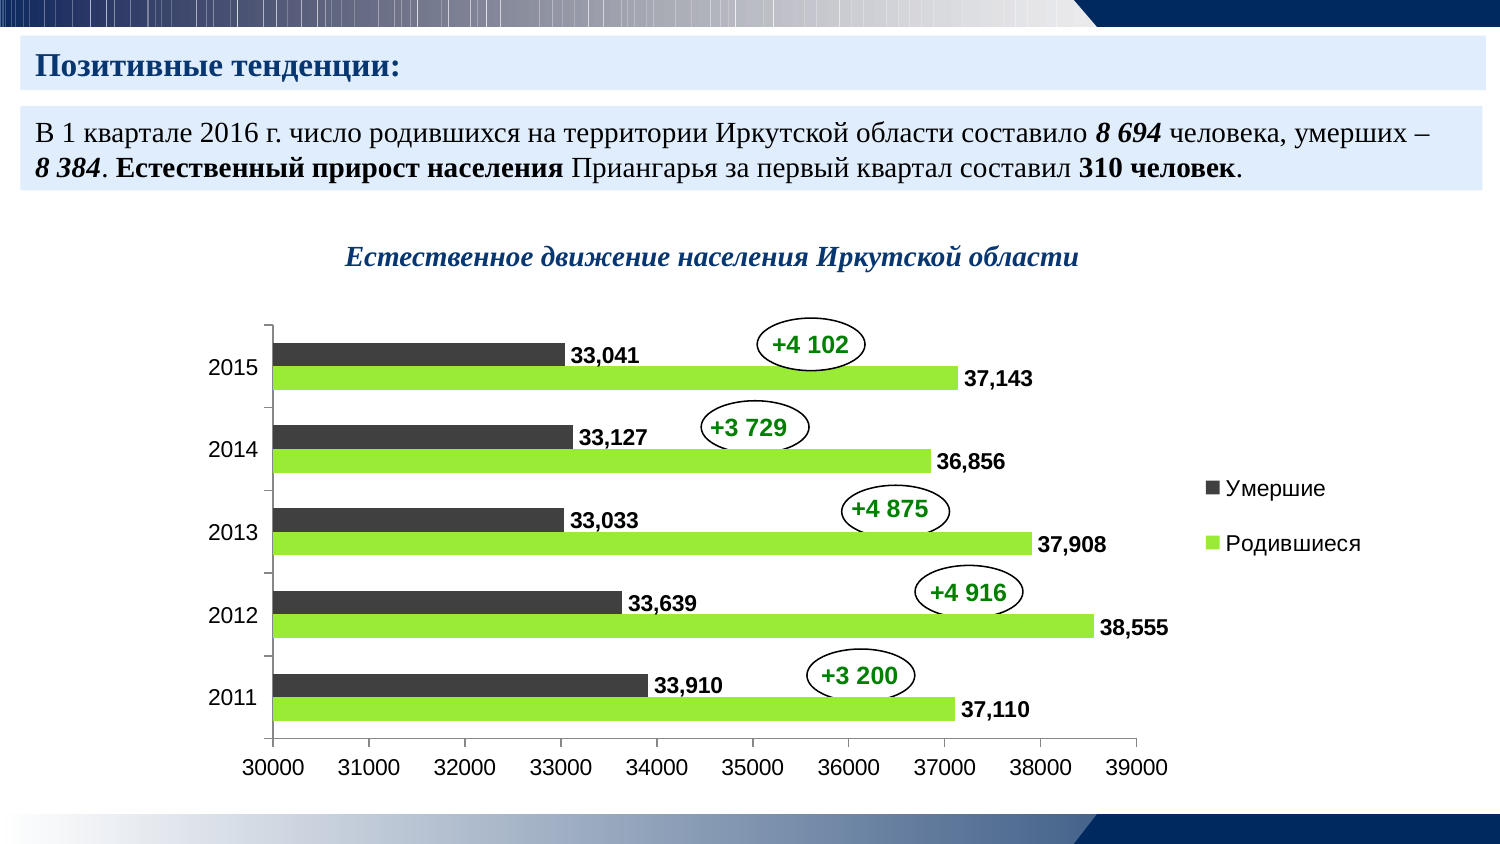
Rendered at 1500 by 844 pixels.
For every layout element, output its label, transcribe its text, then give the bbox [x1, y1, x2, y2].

text_box Позитивные тенденции: [20, 35, 1486, 91]
text_box В 1 квартале 2016 г. число родившихся на территории Иркутской области составило 8 694 человека, умерших – 8 384. Естественный прирост населения Приангарья за первый квартал составил 310 человек. [20, 105, 1483, 191]
chart [184, 315, 1376, 790]
text_box Естественное движение населения Иркутской области [330, 229, 1105, 280]
